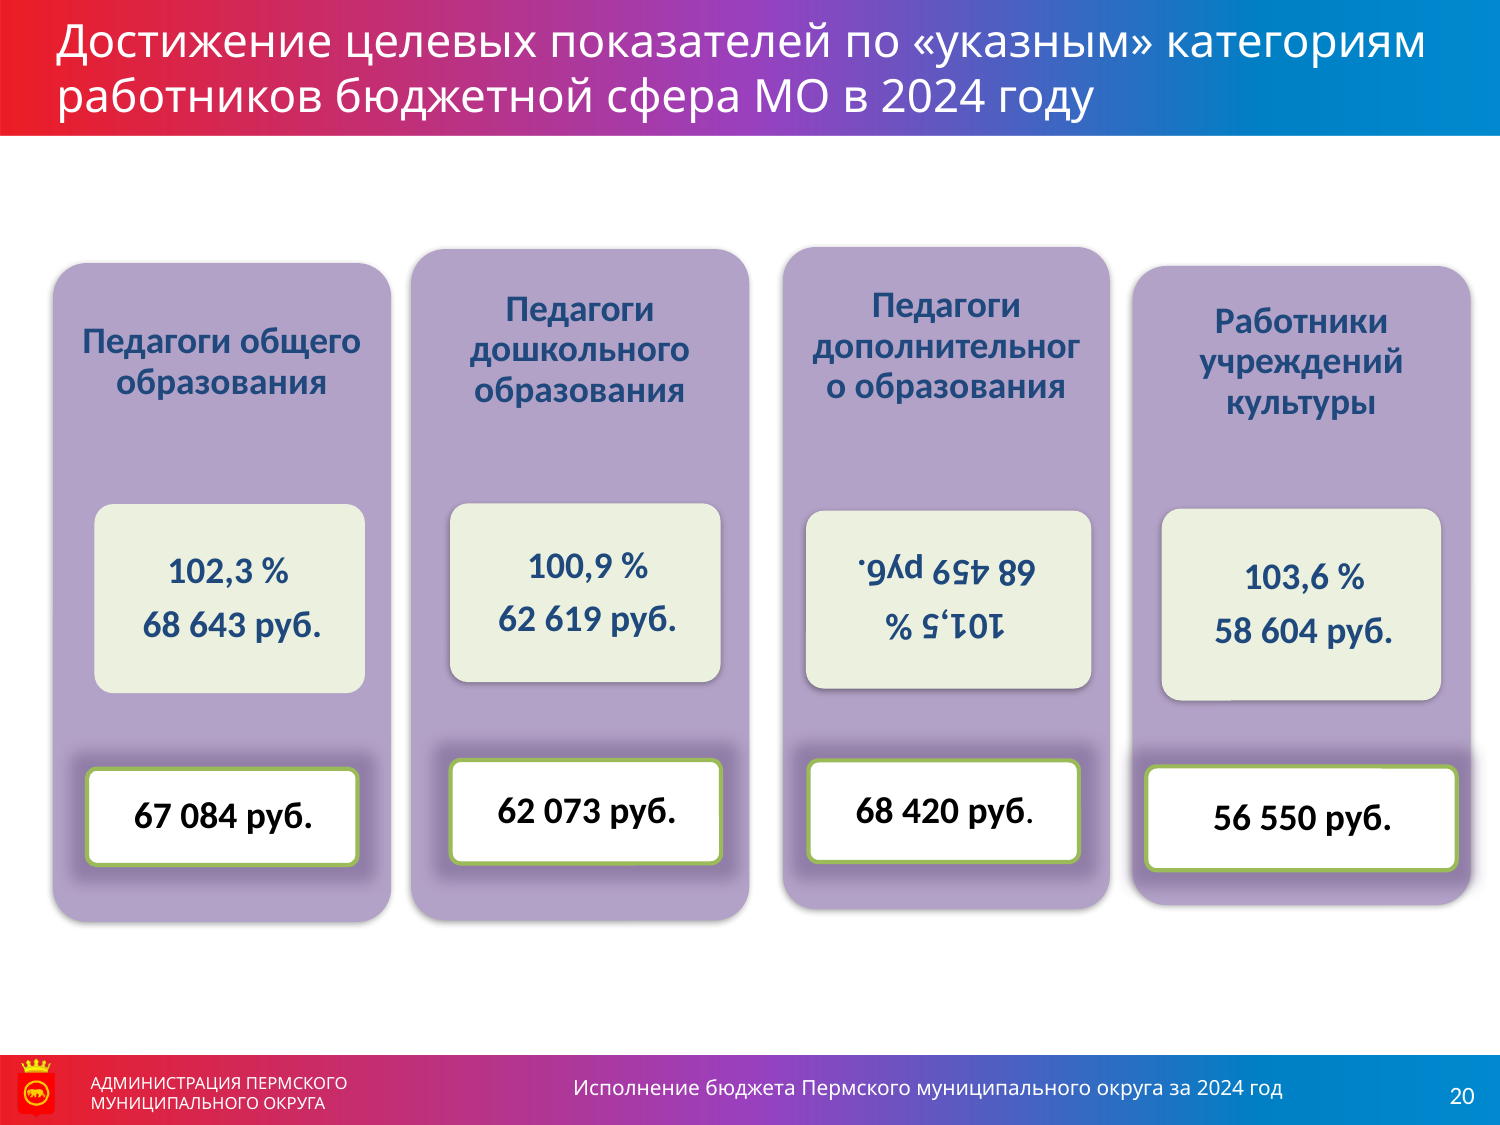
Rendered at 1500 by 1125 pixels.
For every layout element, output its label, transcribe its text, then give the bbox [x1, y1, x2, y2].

picture [0, 1055, 1315, 1125]
list АДМИНИСТРАЦИЯ ПЕРМСКОГО МУНИЦИПАЛЬНОГО ОКРУГА [75, 1065, 386, 1121]
picture [0, 0, 1315, 136]
list Исполнение бюджета Пермского муниципального округа за 2024 год [490, 1053, 1366, 1121]
list Достижение целевых показателей по «указным» категориям работников бюджетной сфера МО в 2024 году [41, 8, 1459, 126]
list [52, 219, 1472, 965]
